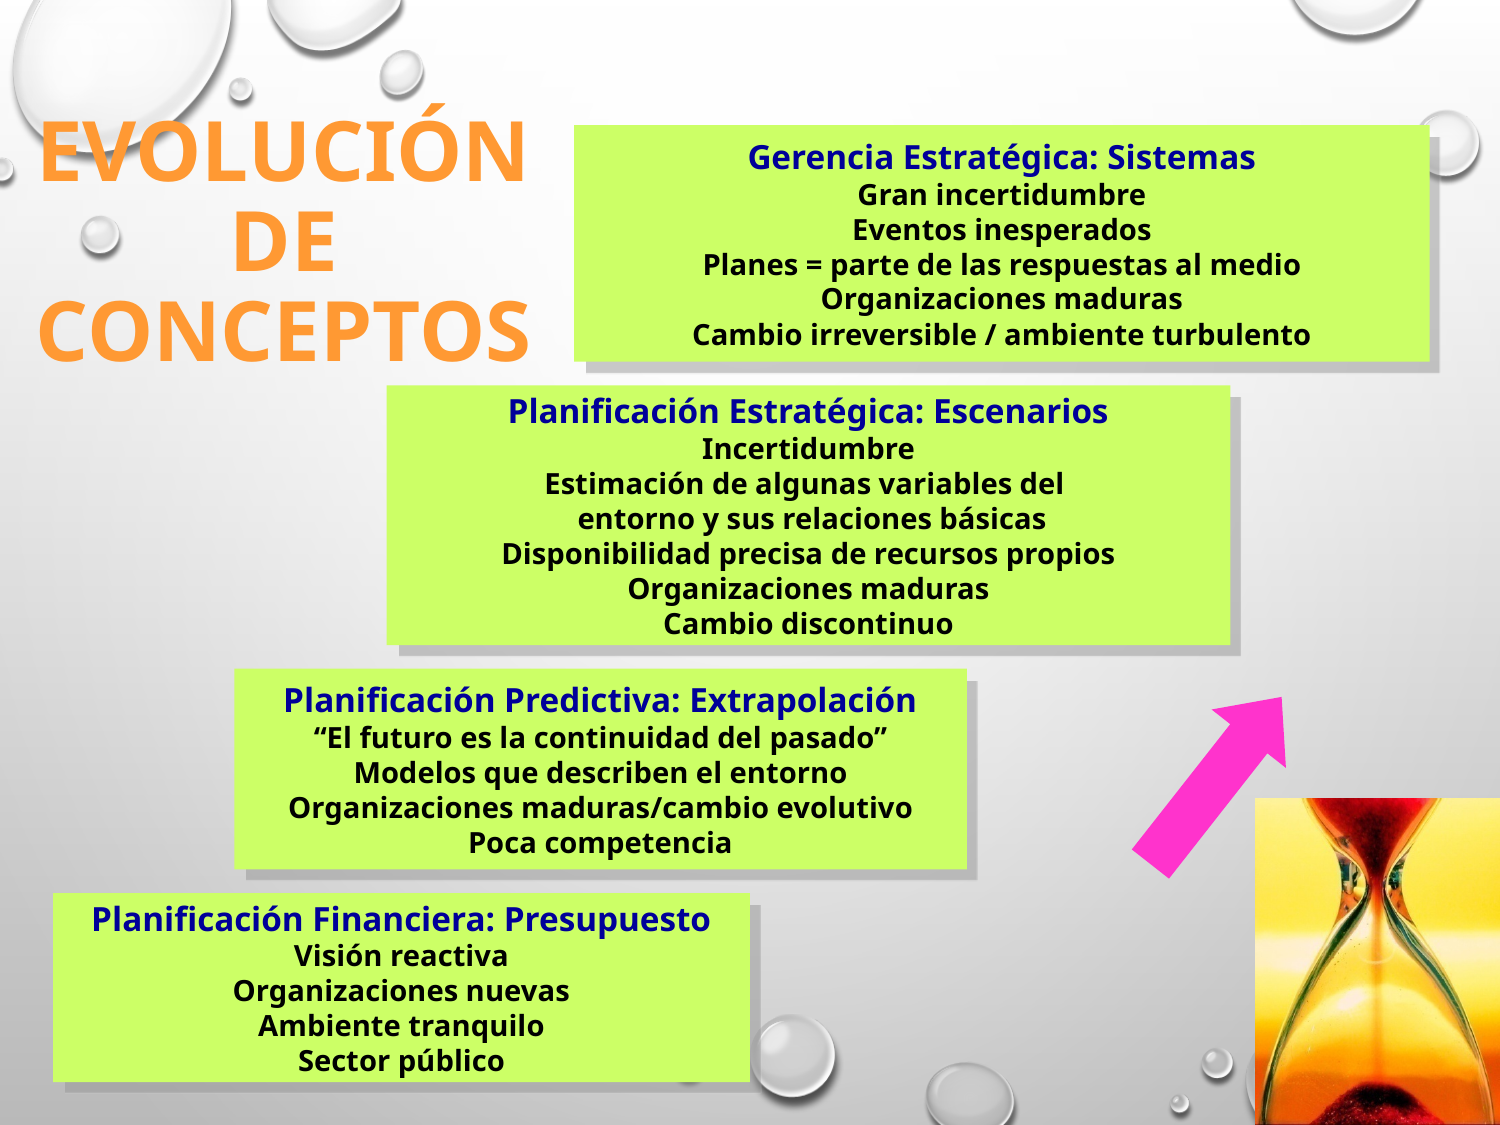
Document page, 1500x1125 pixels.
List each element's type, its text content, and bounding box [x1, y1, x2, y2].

text_box Planificación Predictiva: Extrapolación “El futuro es la continuidad del pasado” Modelos que describen el entorno Organizaciones maduras/cambio evolutivo Poca competencia [234, 668, 967, 870]
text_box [1168, 673, 1500, 1125]
title Evolución de Conceptos [0, 101, 568, 387]
text_box Gerencia Estratégica: Sistemas Gran incertidumbre Eventos inesperados Planes = parte de las respuestas al medio Organizaciones maduras Cambio irreversible / ambiente turbulento [574, 125, 1430, 362]
text_box Planificación Estratégica: Escenarios Incertidumbre Estimación de algunas variables del entorno y sus relaciones básicas Disponibilidad precisa de recursos propios Organizaciones maduras Cambio discontinuo [386, 385, 1231, 646]
picture [0, 0, 1500, 1125]
text_box Planificación Financiera: Presupuesto Visión reactiva Organizaciones nuevas Ambiente tranquilo Sector público [53, 893, 750, 1083]
